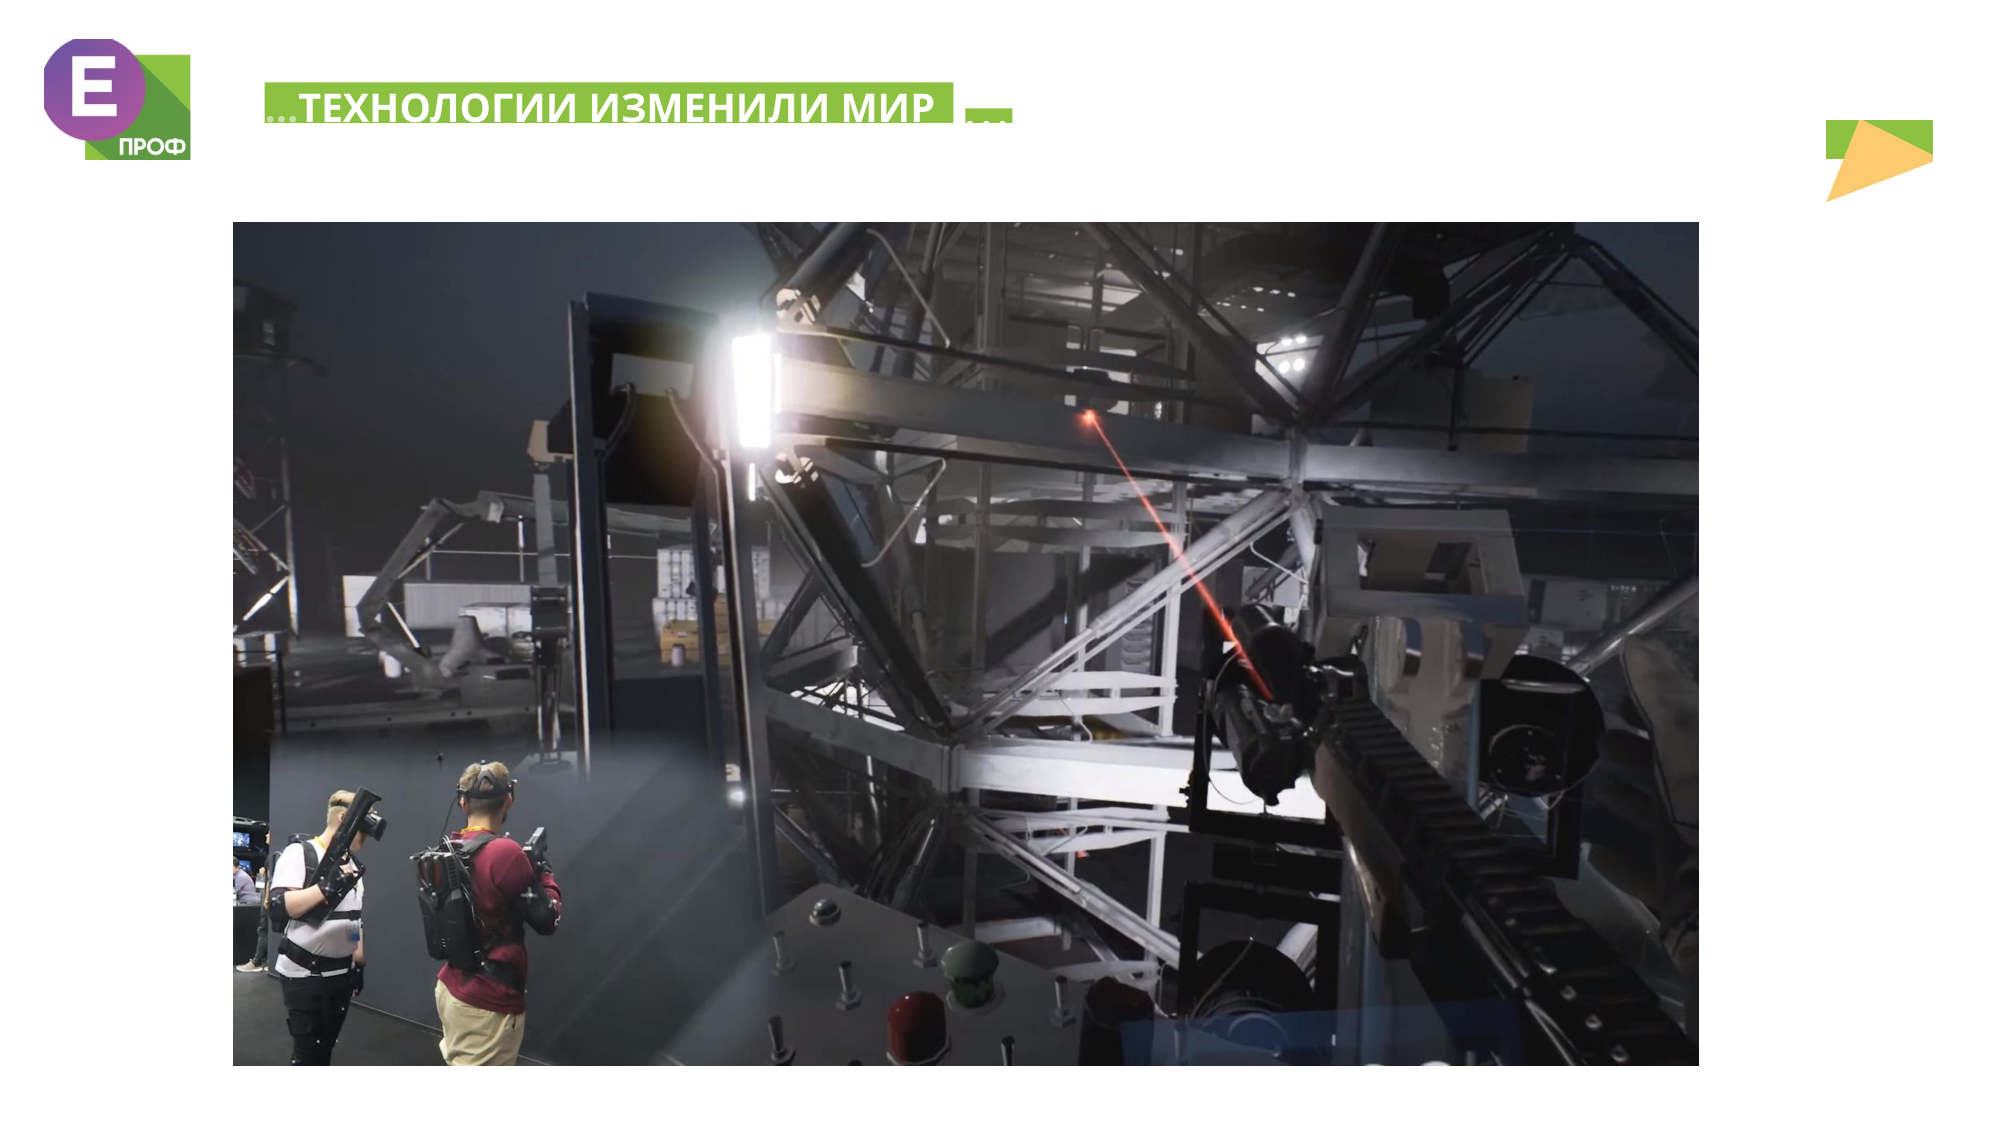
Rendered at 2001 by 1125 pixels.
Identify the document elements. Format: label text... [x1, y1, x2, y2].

picture [44, 39, 193, 160]
picture [233, 222, 1700, 1067]
picture [1826, 120, 1934, 203]
text_box • • • [965, 108, 1013, 123]
text_box ...ТЕХНОЛОГИИ ИЗМЕНИЛИ МИР [264, 82, 954, 123]
